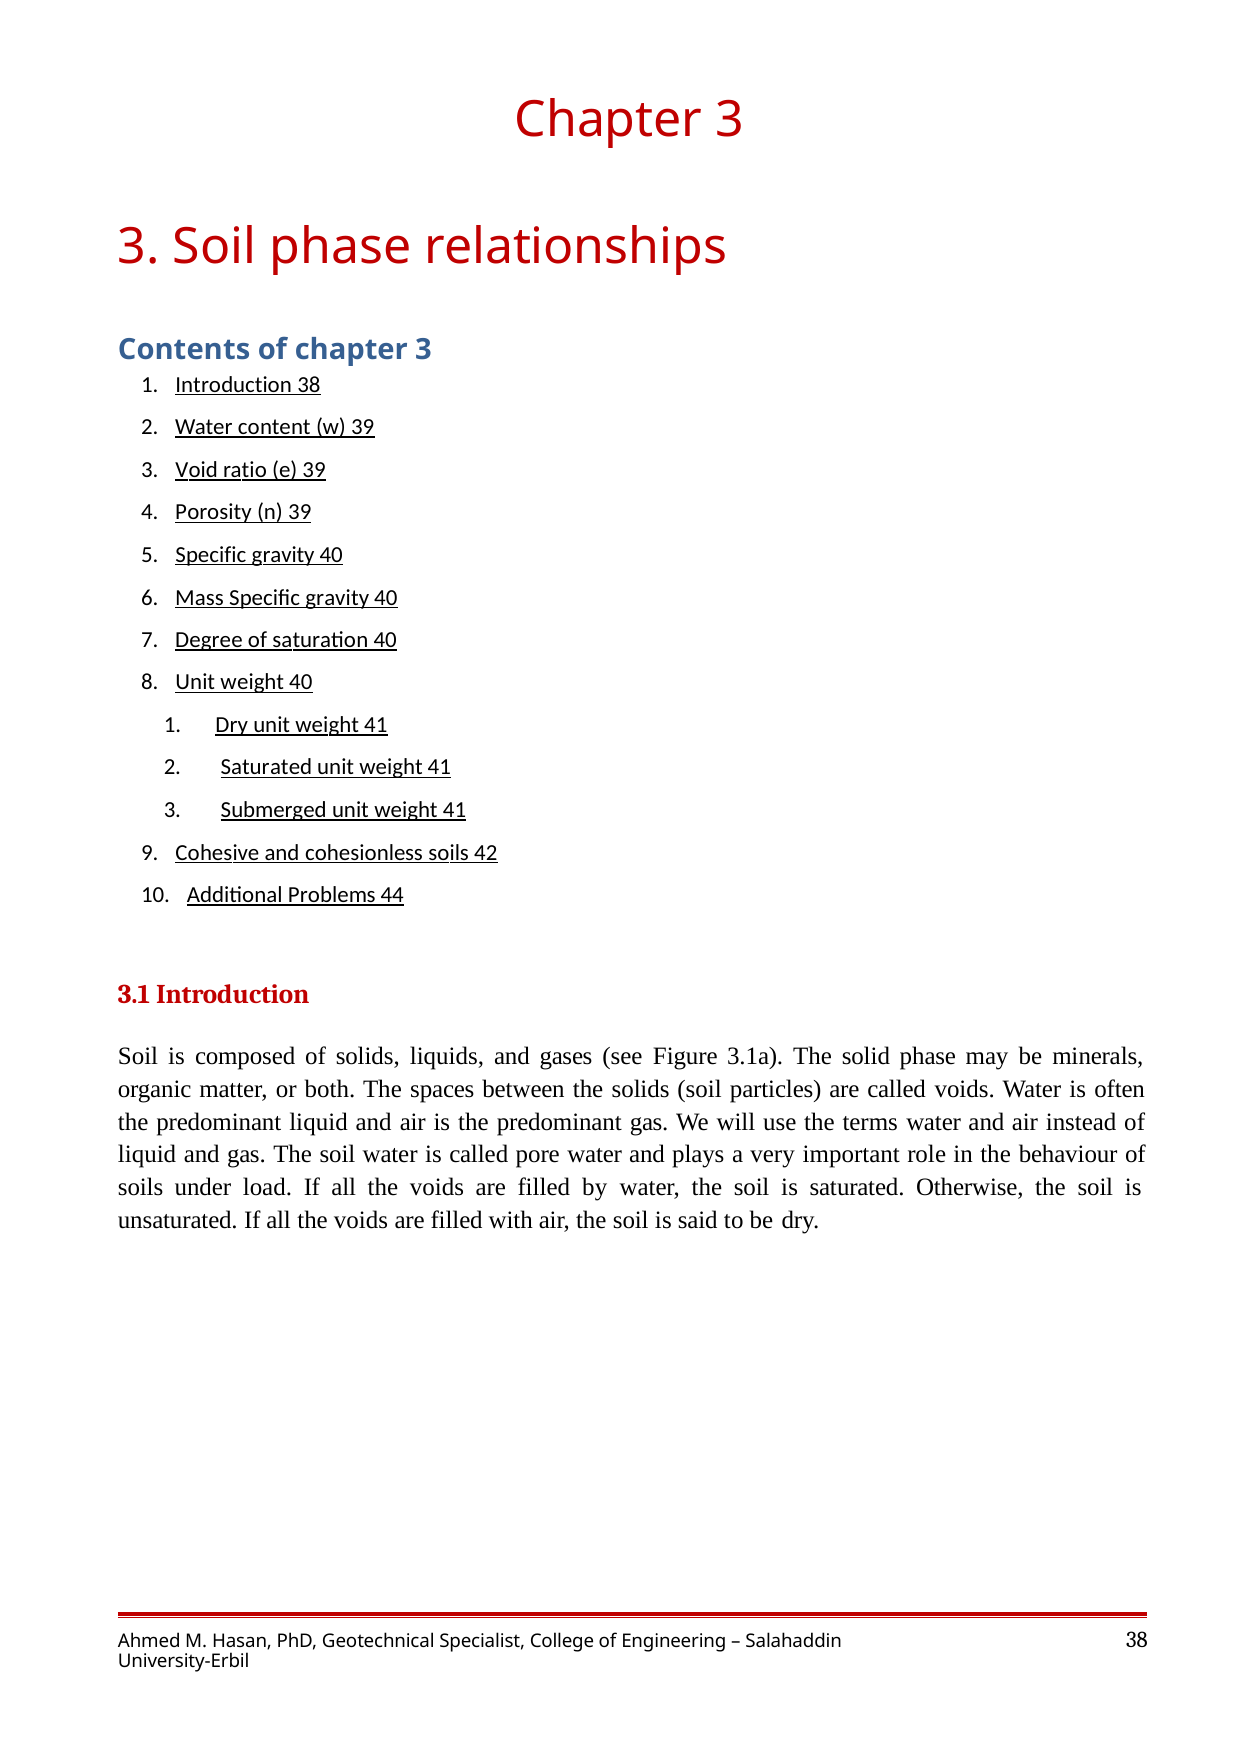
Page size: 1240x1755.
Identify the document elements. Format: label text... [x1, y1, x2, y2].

text_box 3.1 Introduction Soil is composed of solids, liquids, and gases (see Figure 3.1a). The solid phase may be minerals, organic matter, or both. The spaces between the solids (soil particles) are called voids. Water is often the predominant liquid and air is the predominant gas. We will use the terms water and air instead of liquid and gas. The soil water is called pore water and plays a very important role in the behaviour of soils under load. If all the voids are filled by water, the soil is saturated. Otherwise, the soil is unsaturated. If all the voids are filled with air, the soil is said to be dry. [115, 976, 1154, 1234]
text_box Contents of chapter 3 Introduction 38 Water content (w) 39 Void ratio (e) 39 Porosity (n) 39 Specific gravity 40 Mass Specific gravity 40 Degree of saturation 40 Unit weight 40 Dry unit weight 41 Saturated unit weight 41 Submerged unit weight 41 Cohesive and cohesionless soils 42 Additional Problems 44 [115, 330, 1154, 908]
footer Ahmed M. Hasan, PhD, Geotechnical Specialist, College of Engineering – Salahaddin University-Erbil [115, 1630, 902, 1755]
slide_number 38 [1122, 1623, 1156, 1755]
text_box Chapter 3 3. Soil phase relationships [115, 85, 758, 274]
